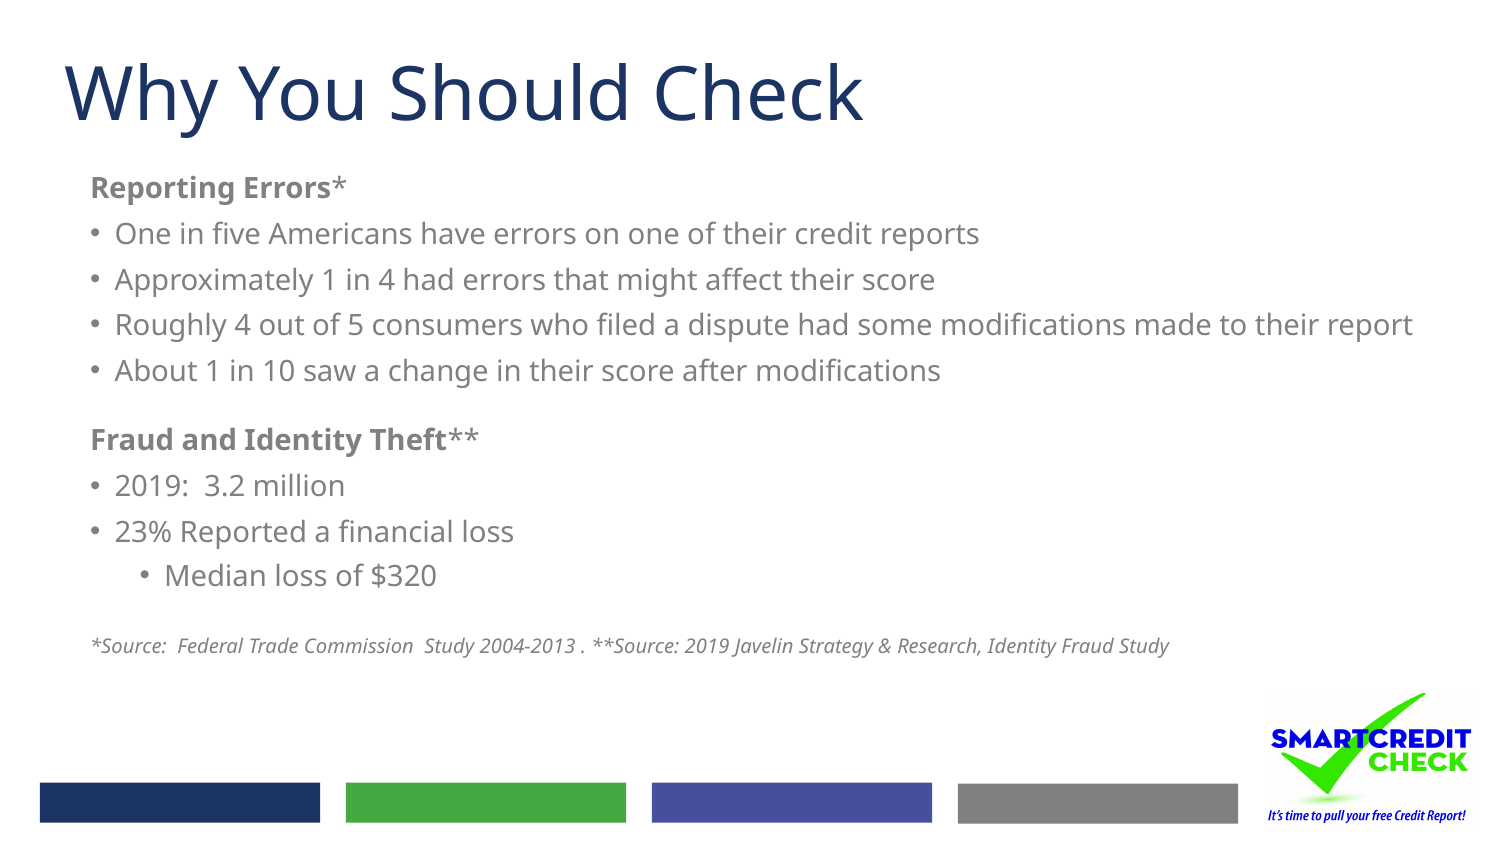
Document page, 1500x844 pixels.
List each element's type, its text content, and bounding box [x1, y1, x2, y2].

text_box [345, 782, 627, 824]
picture [1263, 687, 1477, 829]
text_box [39, 782, 321, 824]
text_box Why You Should Check [50, 38, 1110, 143]
text_box [957, 783, 1239, 825]
list Reporting Errors* One in five Americans have errors on one of their credit reports Approximately 1 in 4 had errors that might affect their score Roughly 4 out of 5 consumers who filed a dispute had some modifications made to their report About 1 in 10 saw a change in their score after modifications Fraud and Identity Theft** 2019: 3.2 million 23% Reported a financial loss Median loss of $320 *Source: Federal Trade Commission Study 2004-2013 . **Source: 2019 Javelin Strategy & Research, Identity Fraud Study [75, 165, 1500, 688]
text_box [651, 782, 933, 824]
